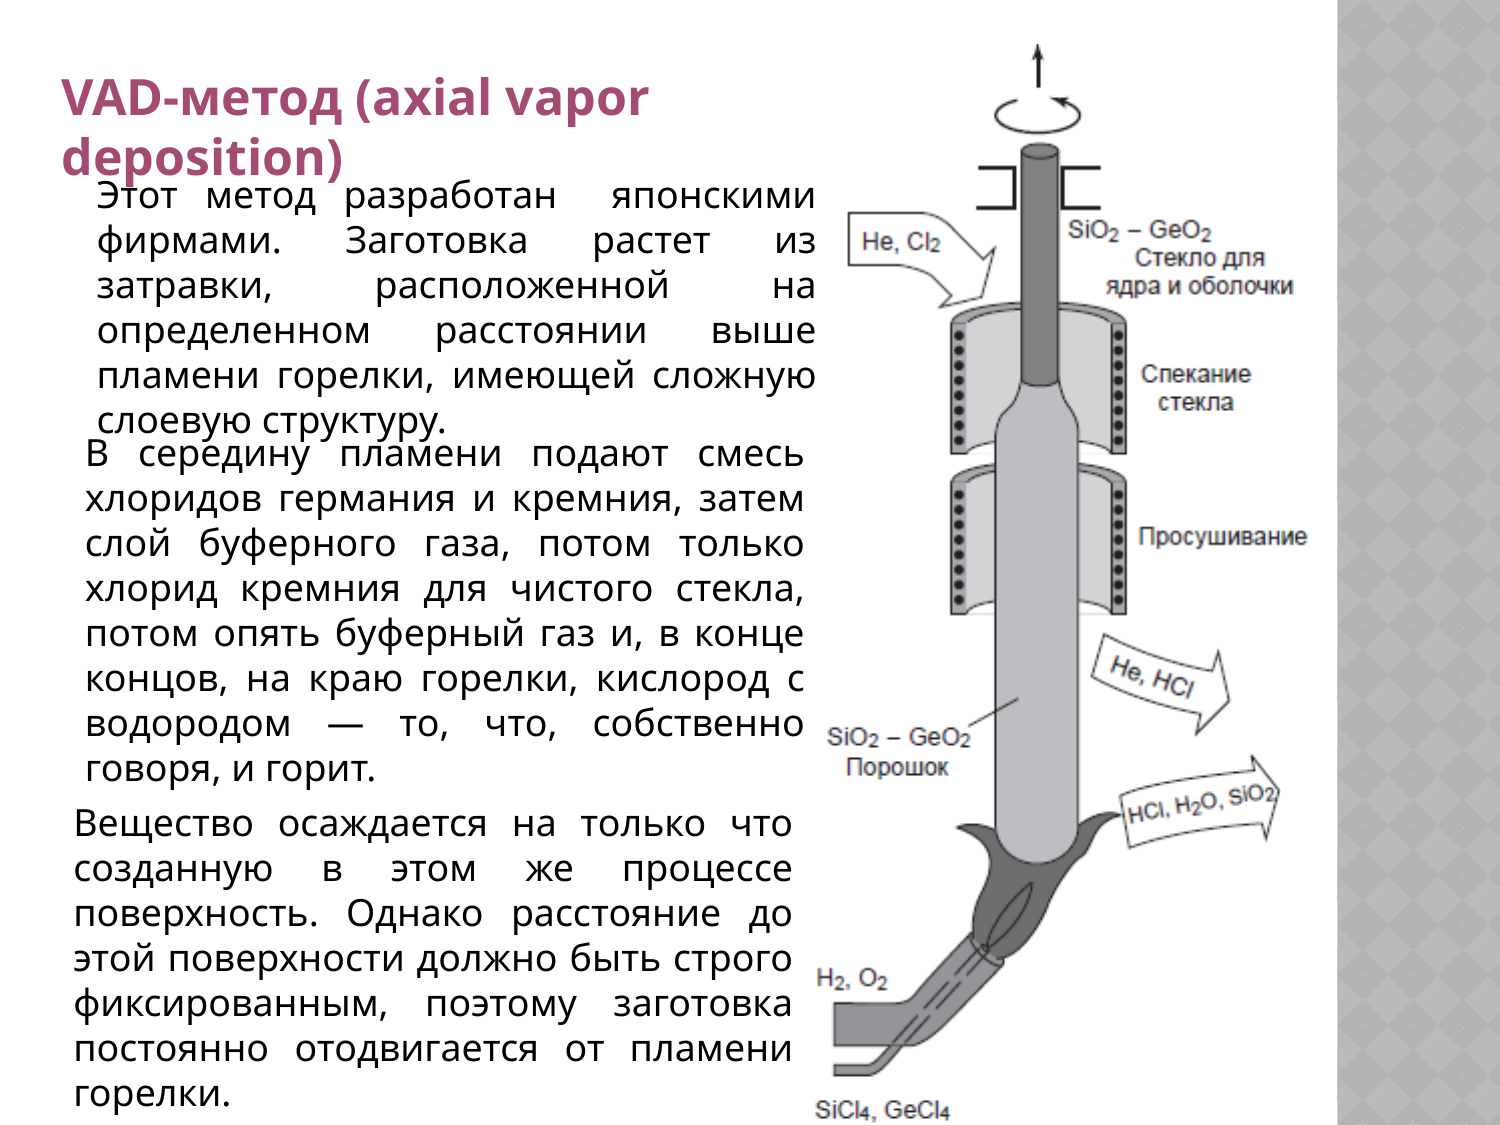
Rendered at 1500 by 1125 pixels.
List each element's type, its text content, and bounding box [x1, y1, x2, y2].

picture [749, 43, 1314, 1125]
text_box VAD-метод (axial vapor deposition) [46, 58, 743, 194]
text_box Вещество осаждается на только что созданную в этом же процессе поверхность. Однако расстояние до этой поверхности должно быть строго фиксированным, поэтому заготовка постоянно отодвигается от пламени горелки. [58, 791, 743, 1122]
text_box В середину пламени подают смесь хлоридов германия и кремния, затем слой буферного газа, потом только хлорид кремния для чистого стекла, потом опять буферный газ и, в конце концов, на краю горелки, кислород с водородом — то, что, собственно говоря, и горит. [70, 421, 743, 791]
text_box Этот метод разработан японскими фирмами. Заготовка растет из затравки, расположенной на определенном расстоянии выше пламени горелки, имеющей сложную слоевую структуру. [81, 163, 743, 421]
